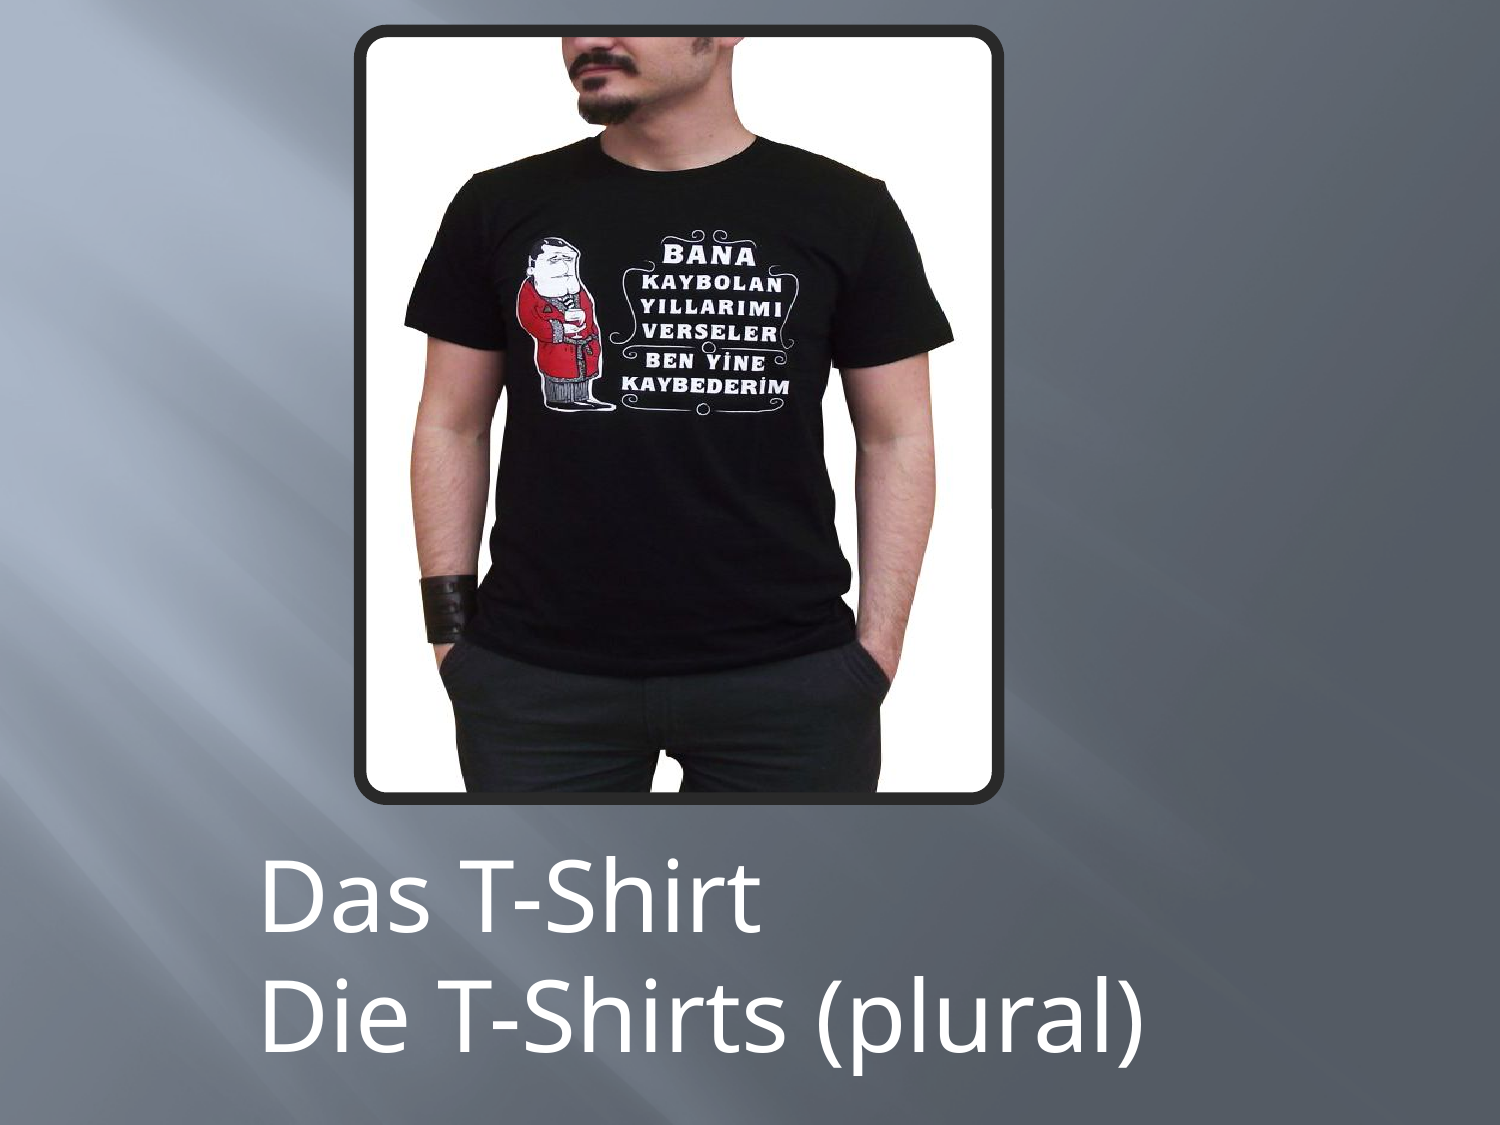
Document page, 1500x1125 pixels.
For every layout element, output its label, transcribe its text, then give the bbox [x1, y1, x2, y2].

picture [359, 30, 999, 799]
text_box Das T-Shirt Die T-Shirts (plural) [242, 824, 1317, 1080]
